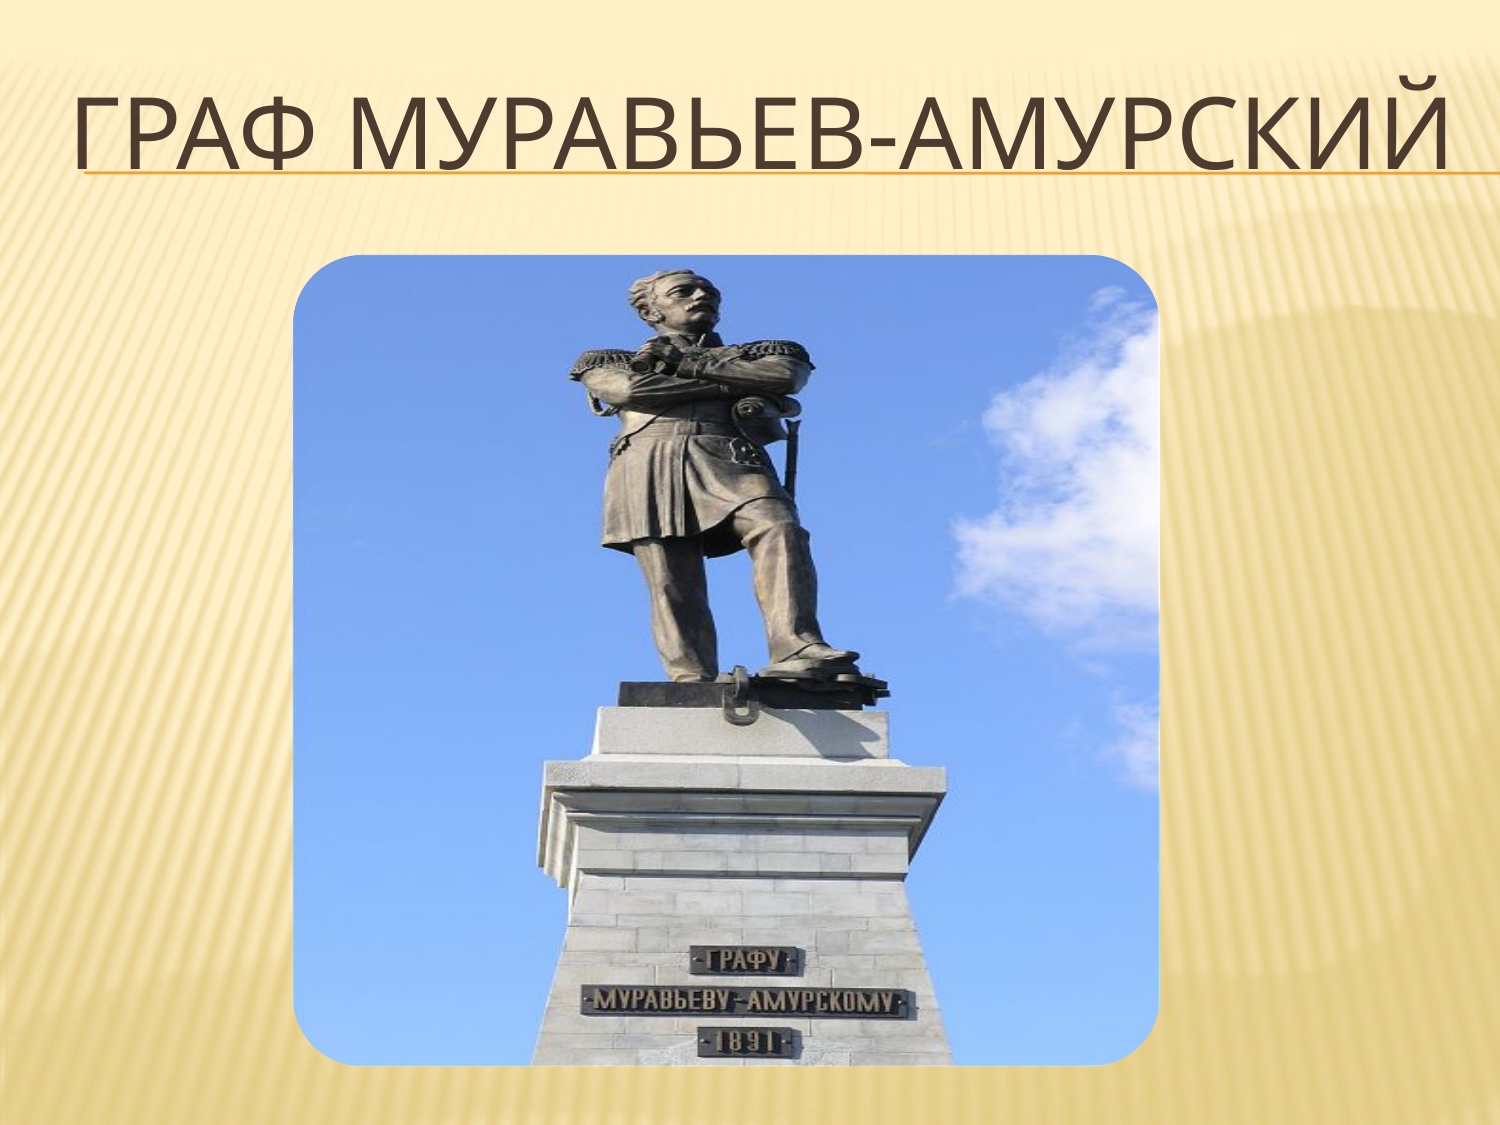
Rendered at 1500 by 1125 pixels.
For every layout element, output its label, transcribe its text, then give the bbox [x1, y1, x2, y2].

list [292, 254, 1161, 1067]
title Граф муравьев-амурский [50, 46, 1475, 213]
